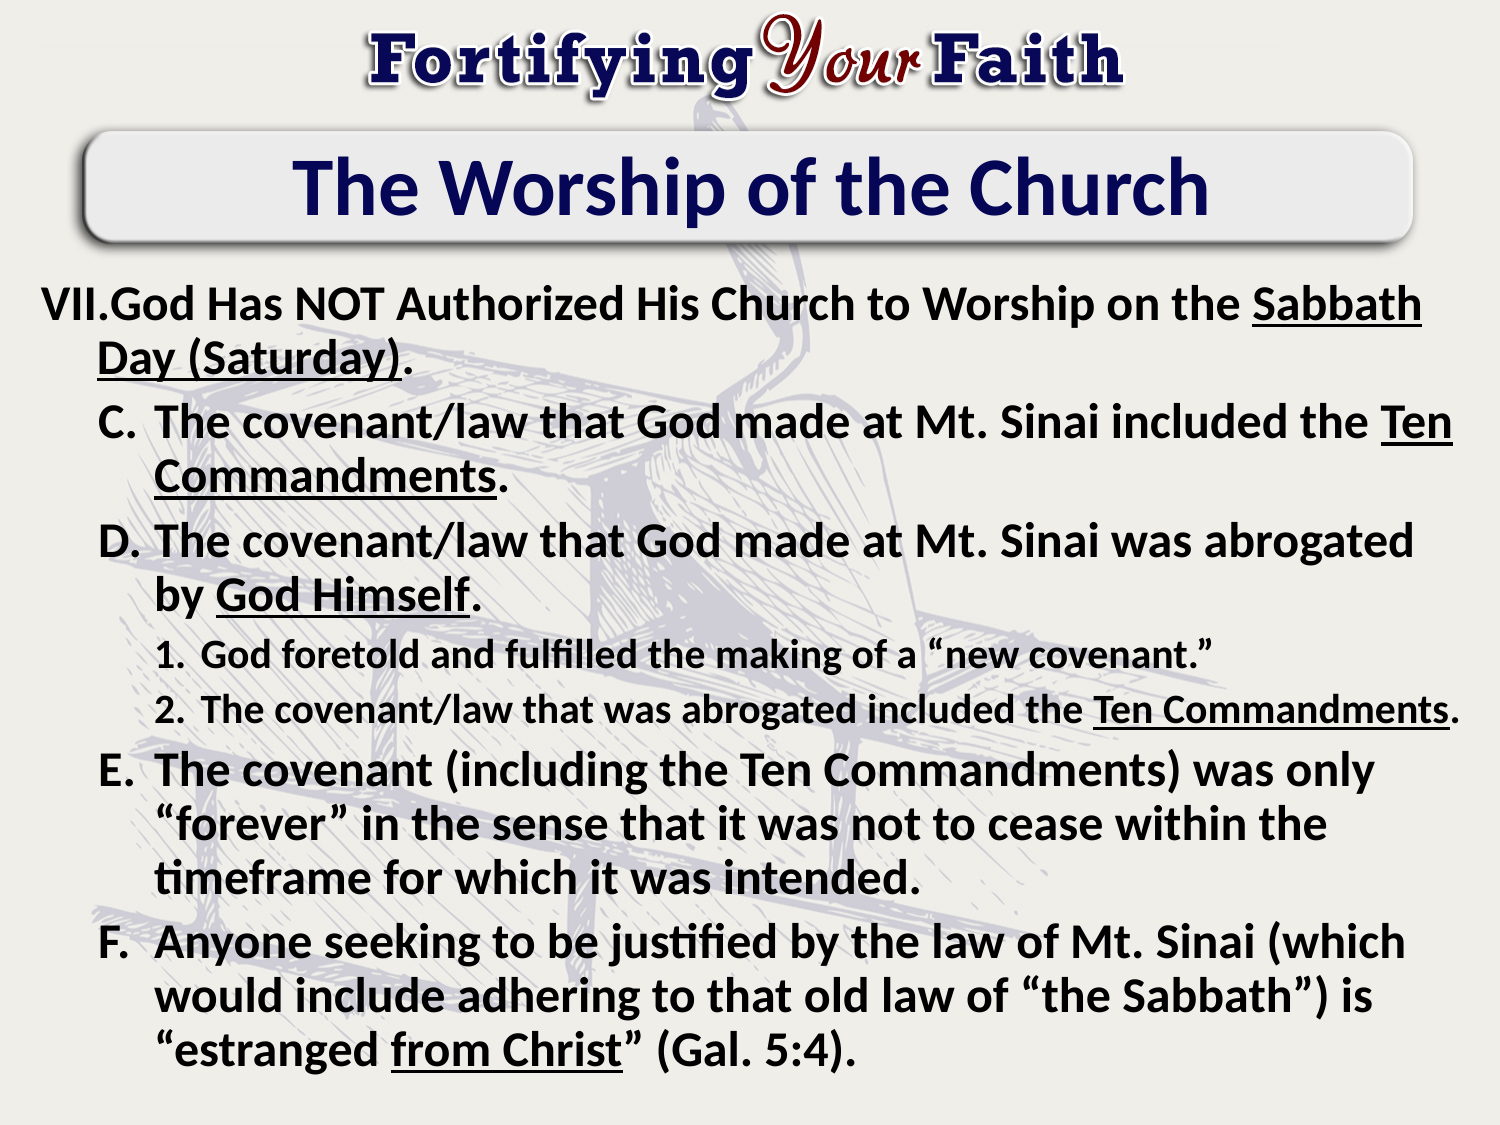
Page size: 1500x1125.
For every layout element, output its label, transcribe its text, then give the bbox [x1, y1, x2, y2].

title The Worship of the Church [83, 129, 1421, 247]
picture [0, 0, 1500, 1125]
list God Has NOT Authorized His Church to Worship on the Sabbath Day (Saturday). The covenant/law that God made at Mt. Sinai included the Ten Commandments. The covenant/law that God made at Mt. Sinai was abrogated by God Himself. God foretold and fulfilled the making of a “new covenant.” The covenant/law that was abrogated included the Ten Commandments. The covenant (including the Ten Commandments) was only “forever” in the sense that it was not to cease within the timeframe for which it was intended. Anyone seeking to be justified by the law of Mt. Sinai (which would include adhering to that old law of “the Sabbath”) is “estranged from Christ” (Gal. 5:4). [25, 270, 1480, 1125]
